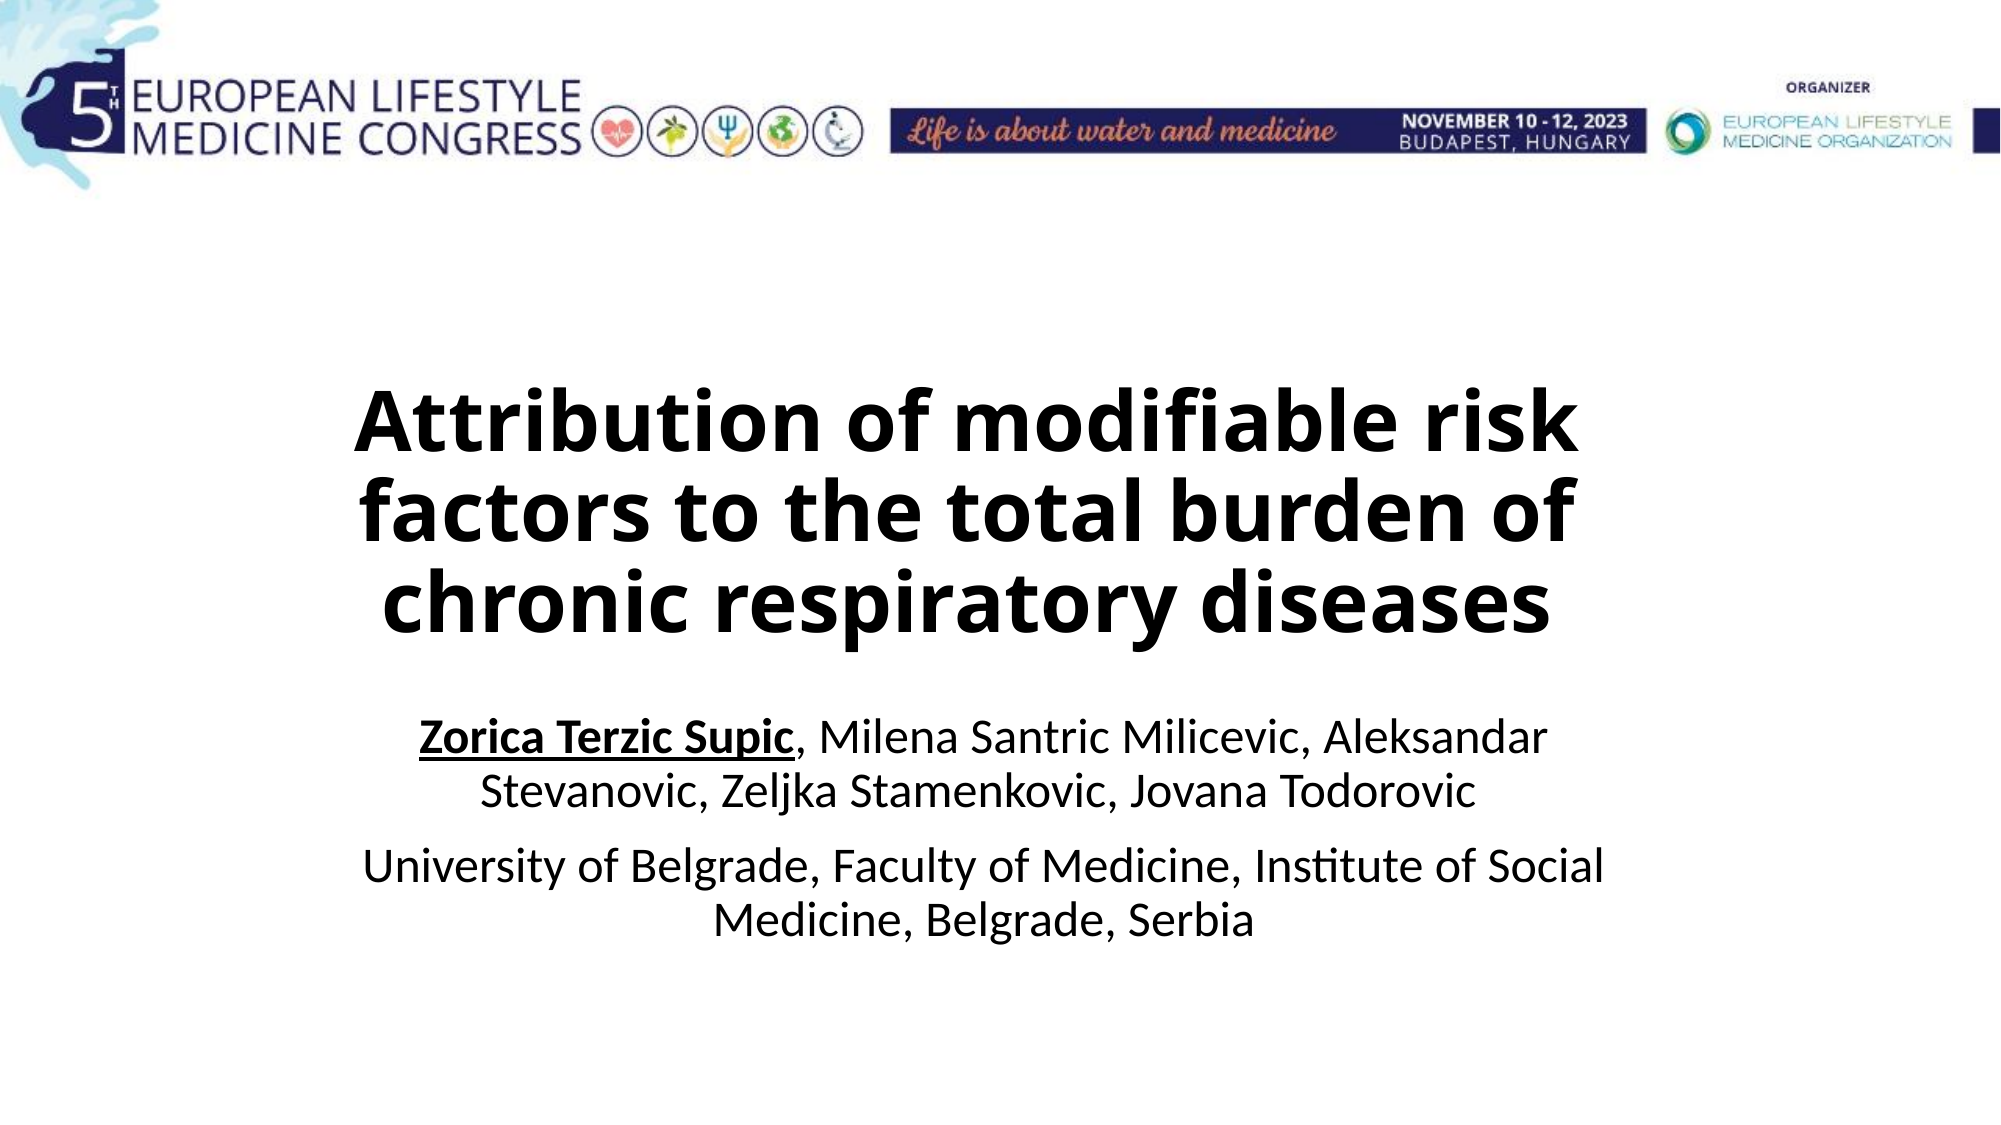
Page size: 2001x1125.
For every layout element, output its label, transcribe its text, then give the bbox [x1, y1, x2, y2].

subtitle Zorica Terzic Supic, Milena Santric Milicevic, Aleksandar Stevanovic, Zeljka Stamenkovic, Jovana Todorovic University of Belgrade, Faculty of Medicine, Institute of Social Medicine, Belgrade, Serbia [346, 703, 1622, 991]
title Attribution of modifiable risk factors to the total burden of chronic respiratory diseases [217, 366, 1718, 759]
picture [0, 0, 2001, 1125]
